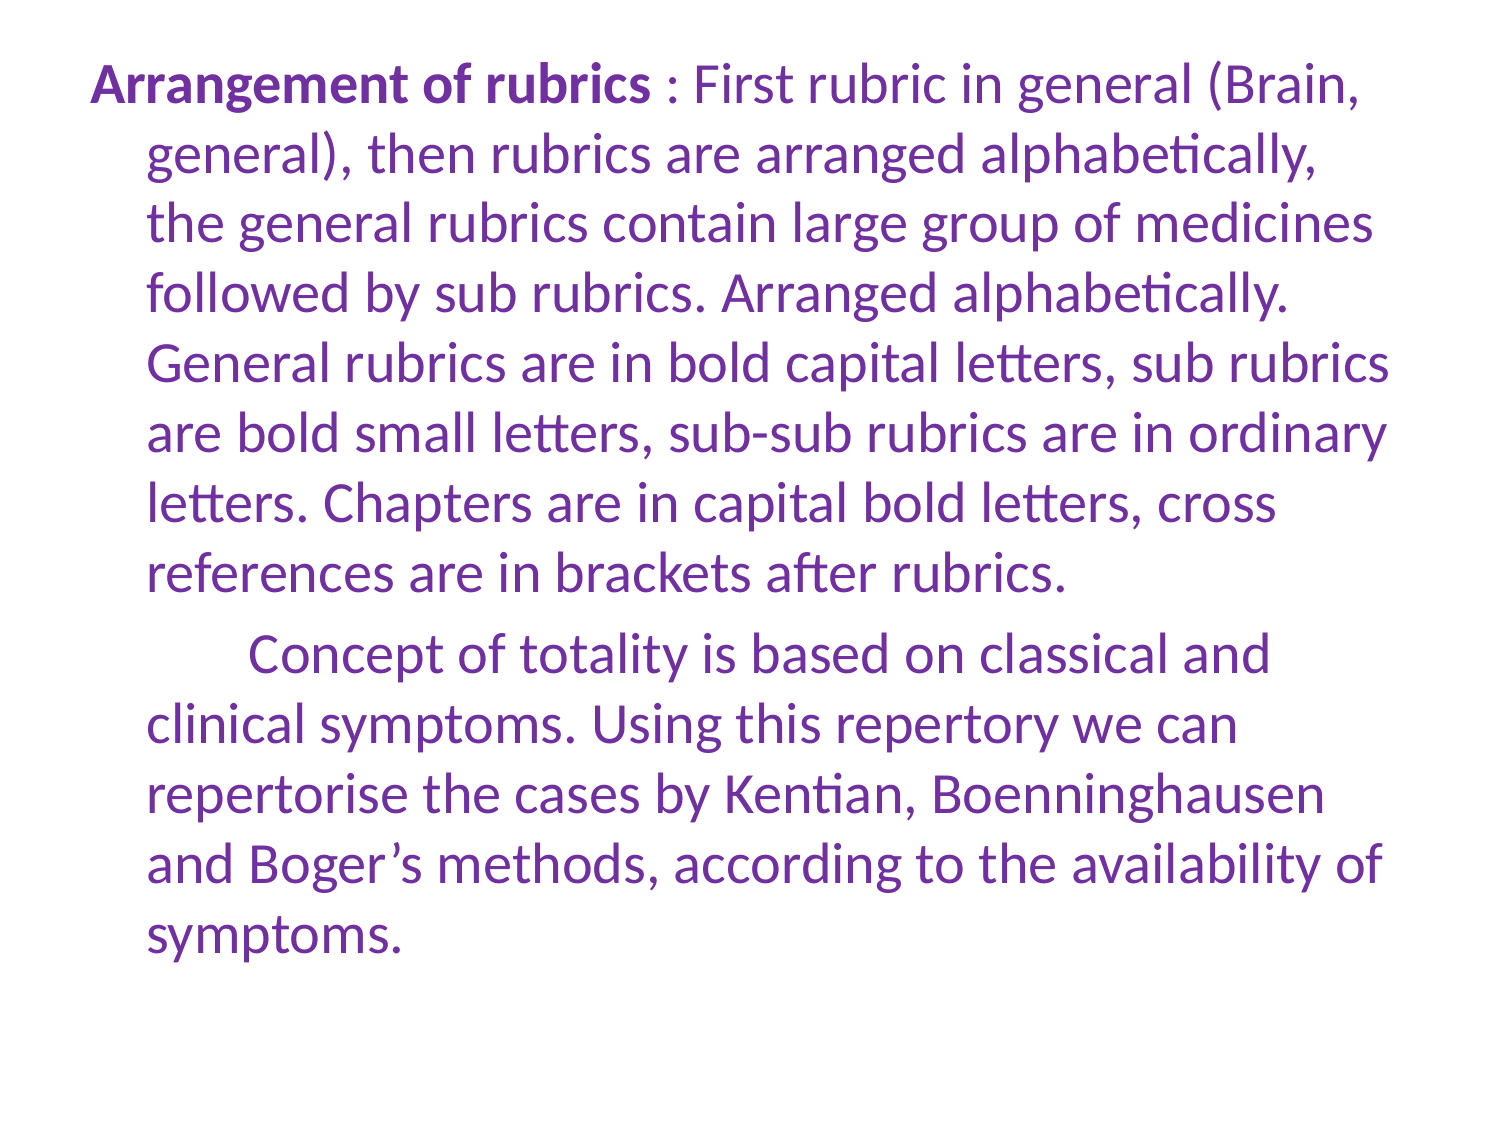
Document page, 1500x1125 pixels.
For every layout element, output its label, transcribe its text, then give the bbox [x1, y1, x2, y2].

list Arrangement of rubrics : First rubric in general (Brain, general), then rubrics are arranged alphabetically, the general rubrics contain large group of medicines followed by sub rubrics. Arranged alphabetically. General rubrics are in bold capital letters, sub rubrics are bold small letters, sub-sub rubrics are in ordinary letters. Chapters are in capital bold letters, cross references are in brackets after rubrics. Concept of totality is based on classical and clinical symptoms. Using this repertory we can repertorise the cases by Kentian, Boenninghausen and Boger’s methods, according to the availability of symptoms. [75, 37, 1425, 1088]
